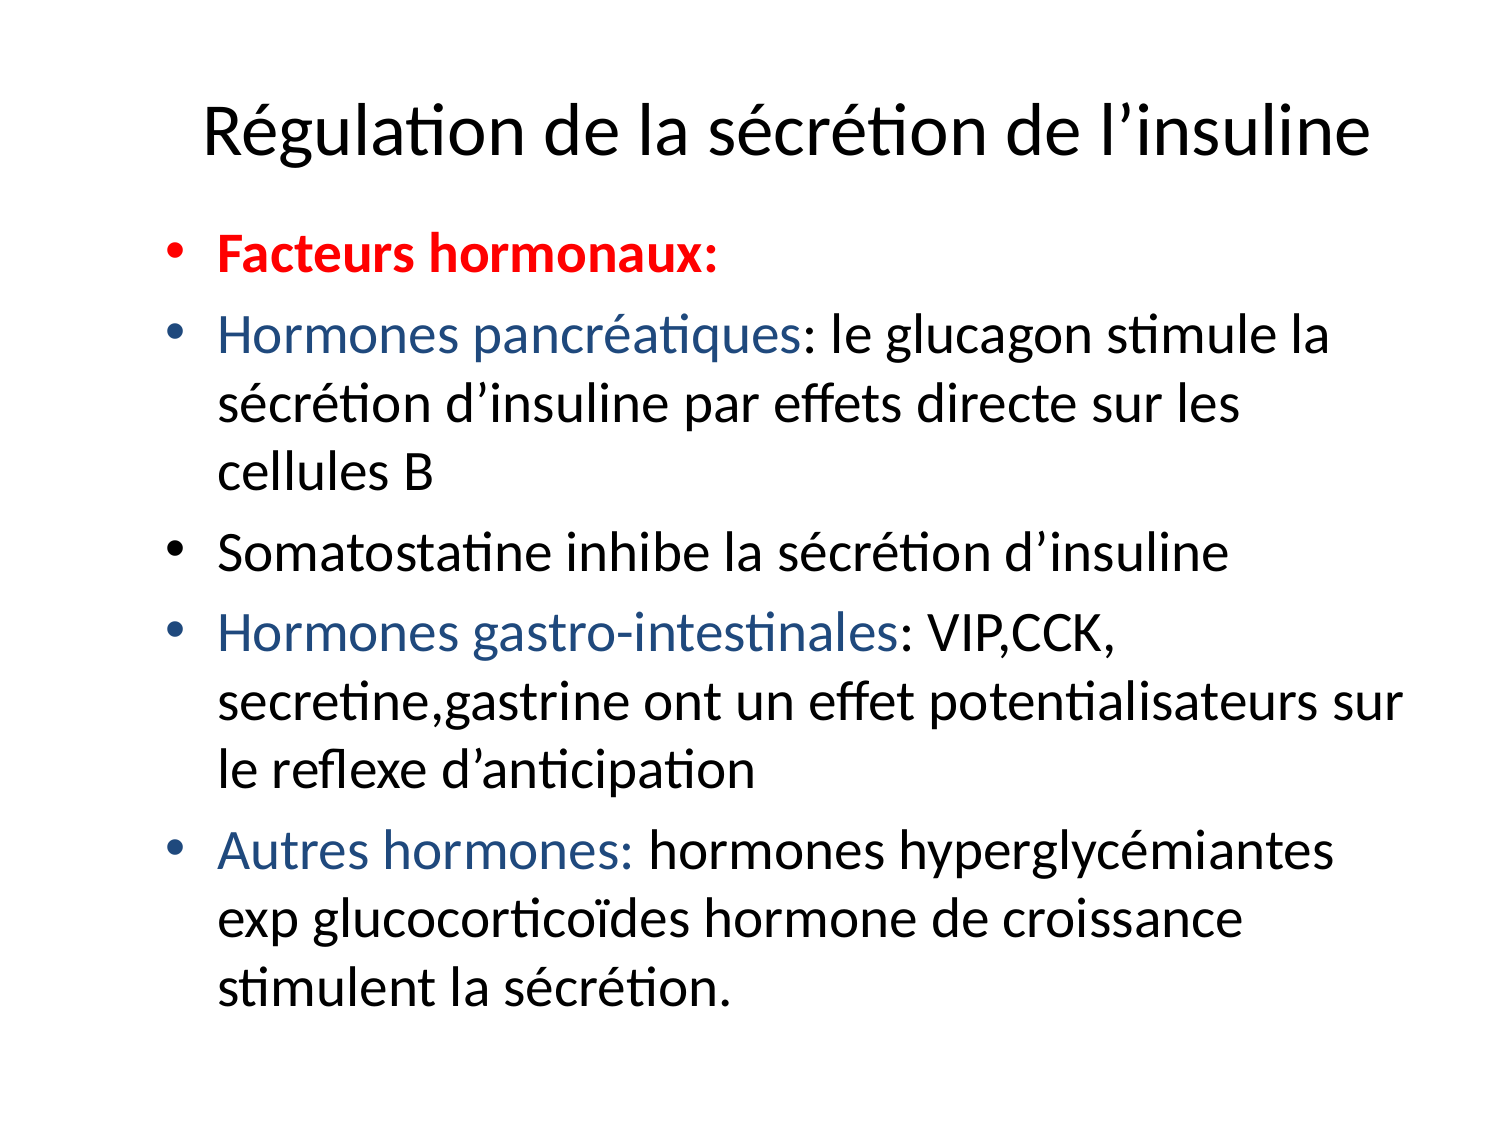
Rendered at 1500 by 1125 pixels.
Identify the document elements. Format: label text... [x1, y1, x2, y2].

title Régulation de la sécrétion de l’insuline [150, 42, 1425, 208]
list Facteurs hormonaux: Hormones pancréatiques: le glucagon stimule la sécrétion d’insuline par effets directe sur les cellules B Somatostatine inhibe la sécrétion d’insuline Hormones gastro-intestinales: VIP,CCK, secretine,gastrine ont un effet potentialisateurs sur le reflexe d’anticipation Autres hormones: hormones hyperglycémiantes exp glucocorticoïdes hormone de croissance stimulent la sécrétion. [150, 208, 1425, 1043]
